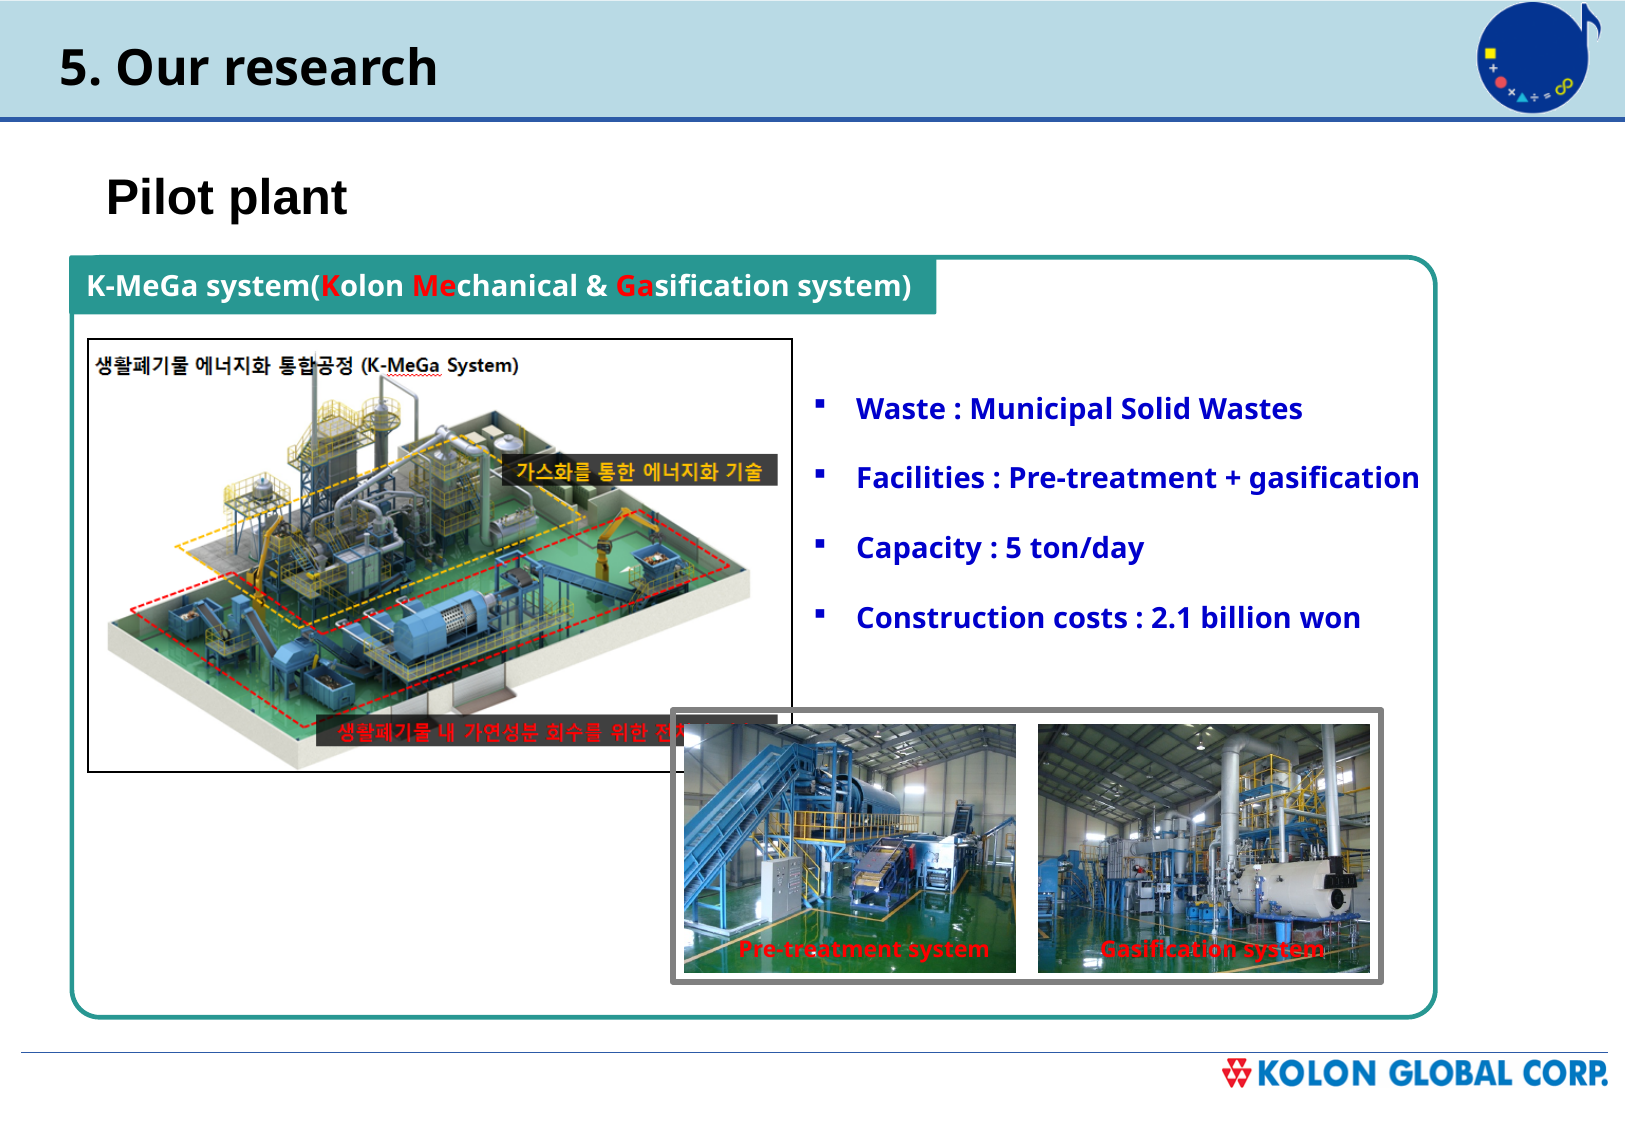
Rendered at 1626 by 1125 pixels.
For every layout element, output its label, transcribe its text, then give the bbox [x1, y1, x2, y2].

text_box Pilot plant [91, 157, 363, 233]
picture [1222, 1058, 1608, 1088]
text_box 5. Our research [44, 28, 1220, 103]
text_box [672, 710, 1382, 982]
text_box [71, 257, 1436, 1018]
picture [1446, 2, 1623, 119]
picture [88, 339, 1016, 974]
picture [1038, 724, 1370, 974]
text_box Waste : Municipal Solid Wastes Facilities : Pre-treatment + gasification Capacity : 5 ton/day Construction costs : 2.1 billion won [798, 347, 1436, 642]
text_box K-MeGa system(Kolon Mechanical & Gasification system) [69, 255, 937, 315]
